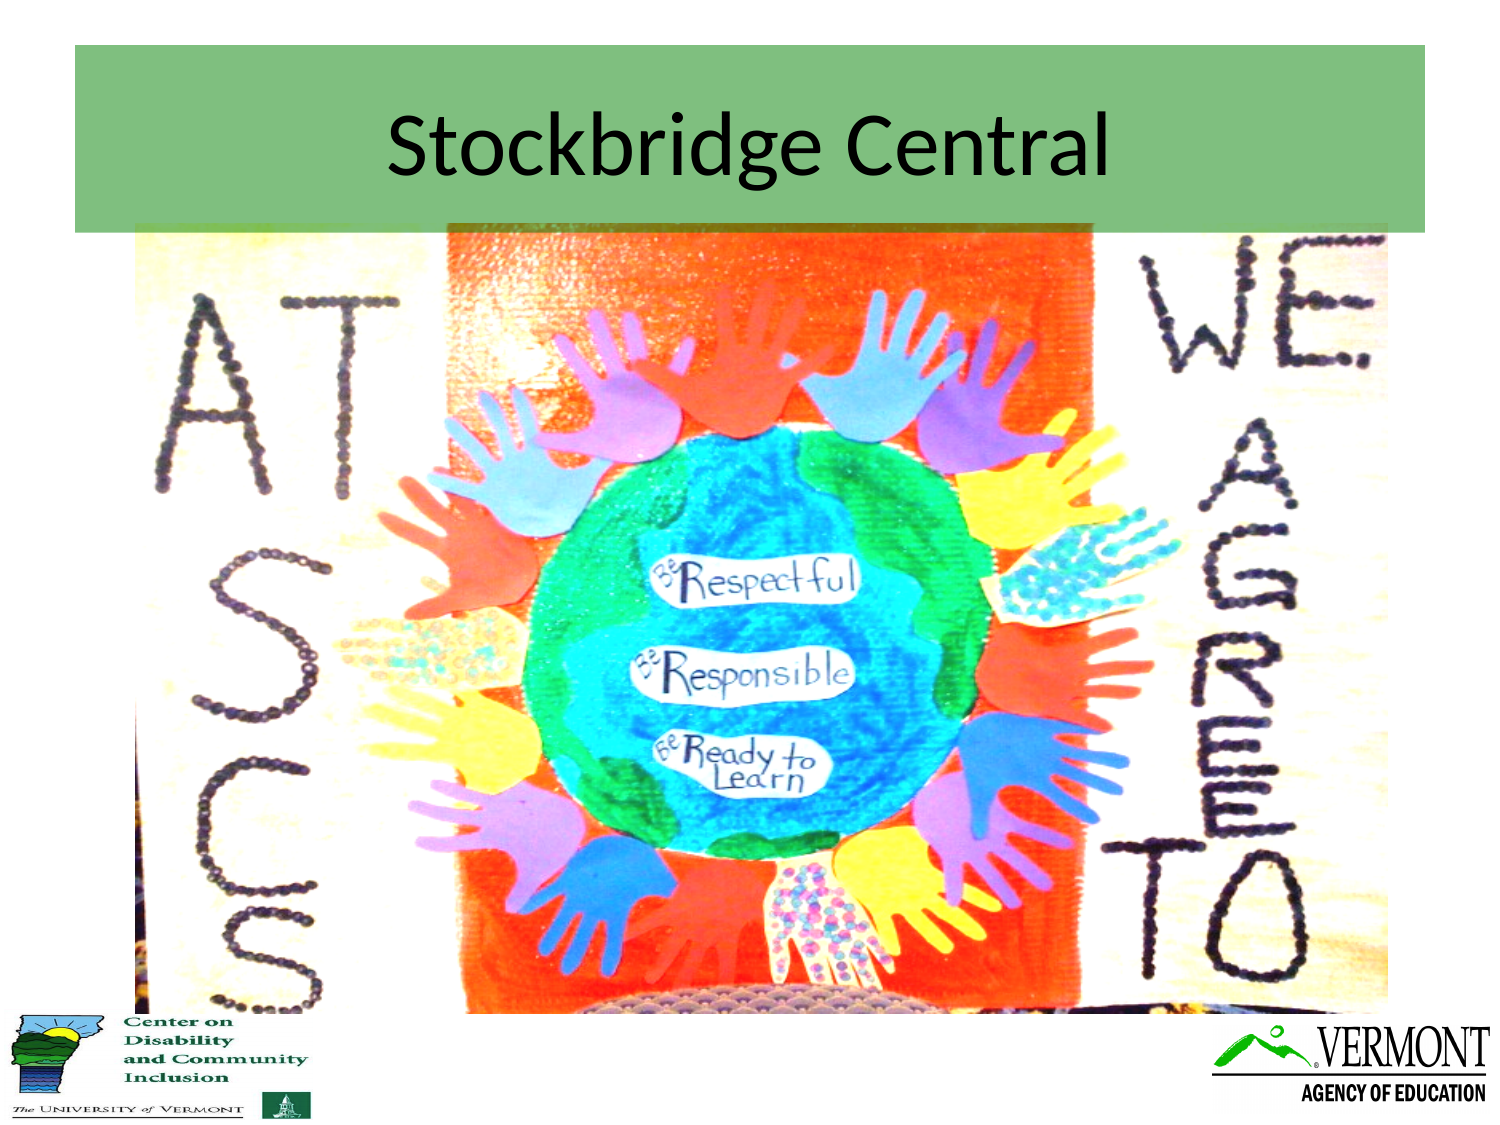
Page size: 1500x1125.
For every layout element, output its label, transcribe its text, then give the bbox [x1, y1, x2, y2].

title Stockbridge Central [75, 45, 1425, 233]
picture [4, 222, 1388, 1120]
picture [1212, 1025, 1490, 1114]
